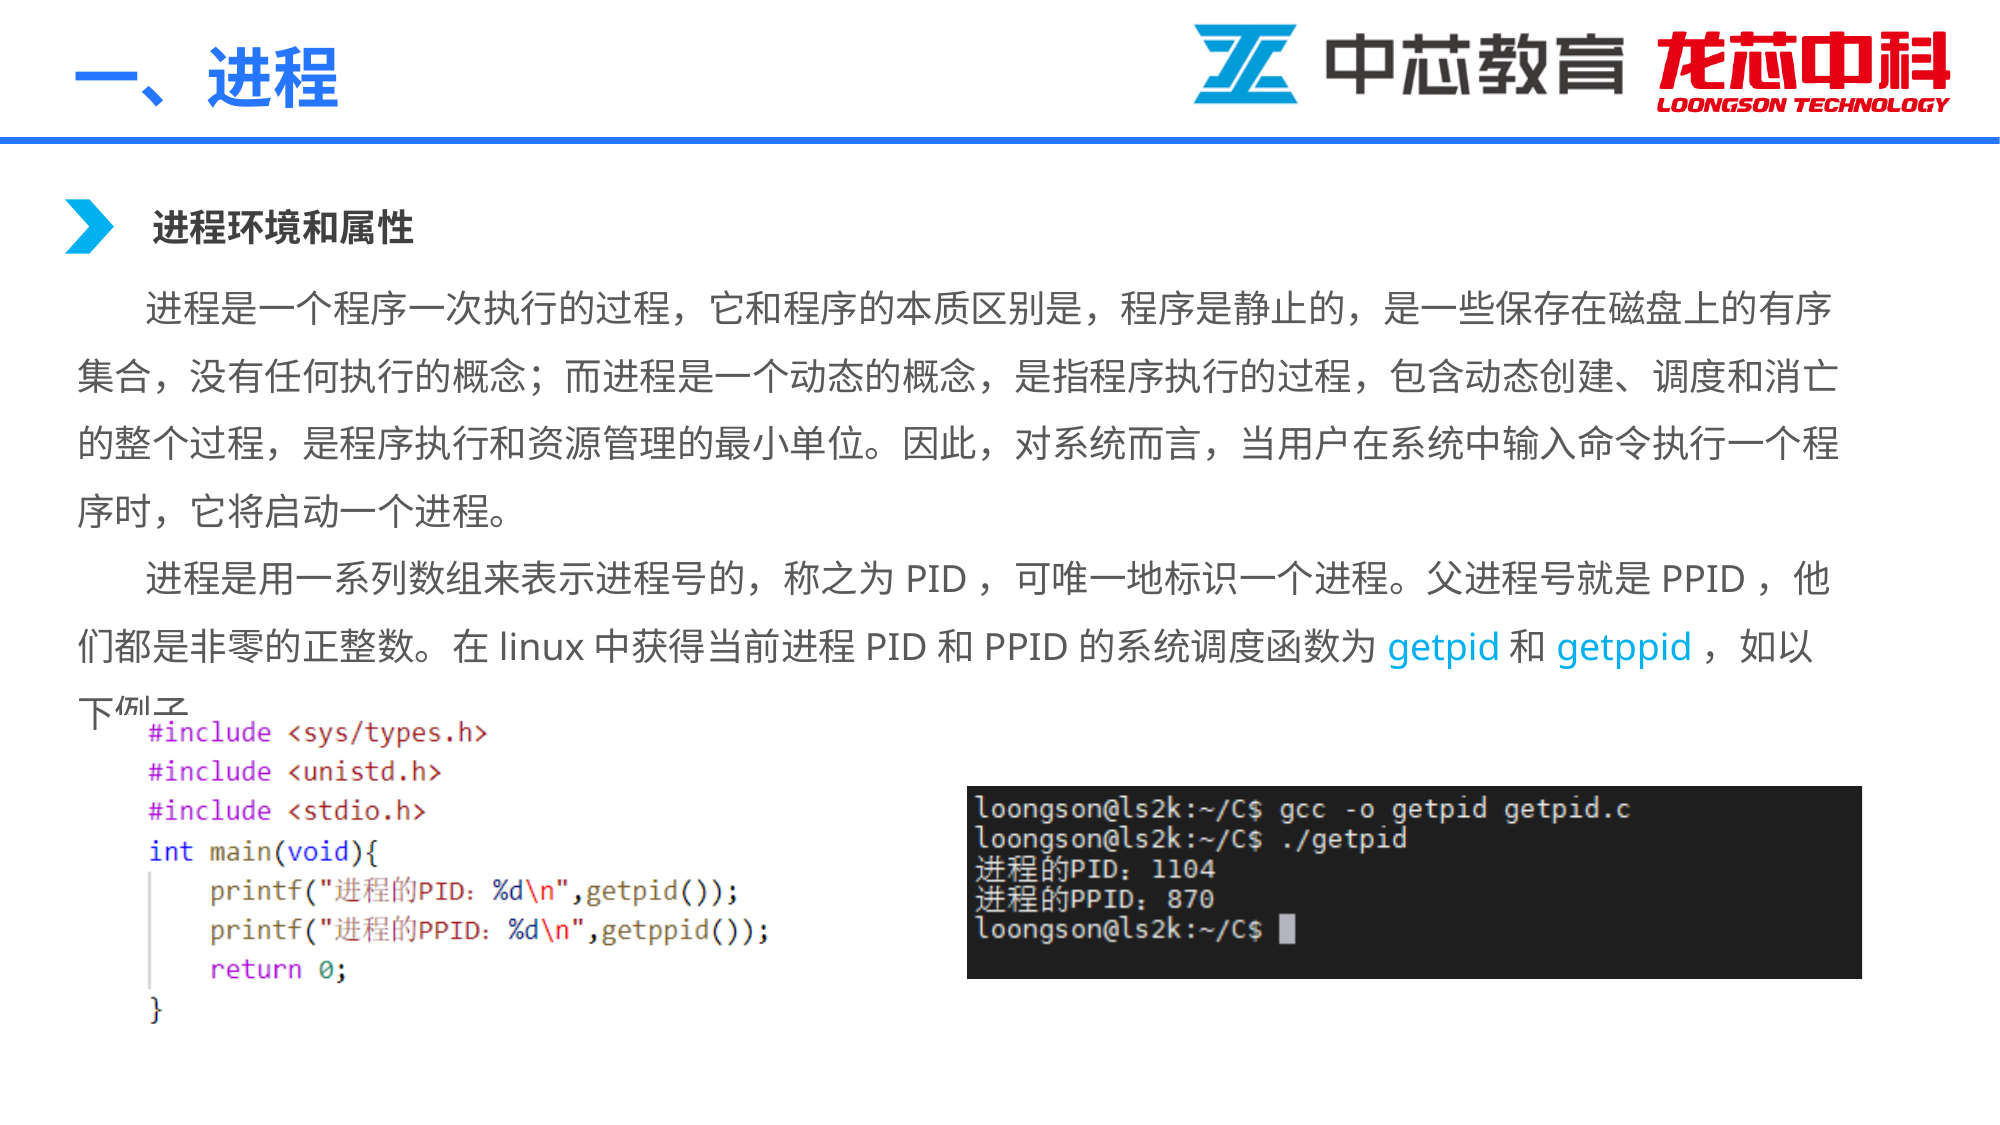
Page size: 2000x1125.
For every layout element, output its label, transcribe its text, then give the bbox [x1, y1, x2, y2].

text_box [63, 197, 116, 256]
text_box 一、进程 [58, 21, 1159, 130]
text_box 进程是一个程序一次执行的过程，它和程序的本质区别是，程序是静止的，是一些保存在磁盘上的有序集合，没有任何执行的概念；而进程是一个动态的概念，是指程序执行的过程，包含动态创建、调度和消亡的整个过程，是程序执行和资源管理的最小单位。因此，对系统而言，当用户在系统中输入命令执行一个程序时，它将启动一个进程。 进程是用一系列数组来表示进程号的，称之为PID，可唯一地标识一个进程。父进程号就是PPID，他们都是非零的正整数。在linux中获得当前进程PID和PPID的系统调度函数为getpid和getppid，如以下例子 [62, 255, 1863, 743]
picture [966, 786, 1863, 979]
picture [1655, 26, 1951, 114]
picture [116, 715, 802, 1035]
text_box 进程环境和属性 [137, 196, 430, 257]
picture [1164, 0, 1652, 130]
